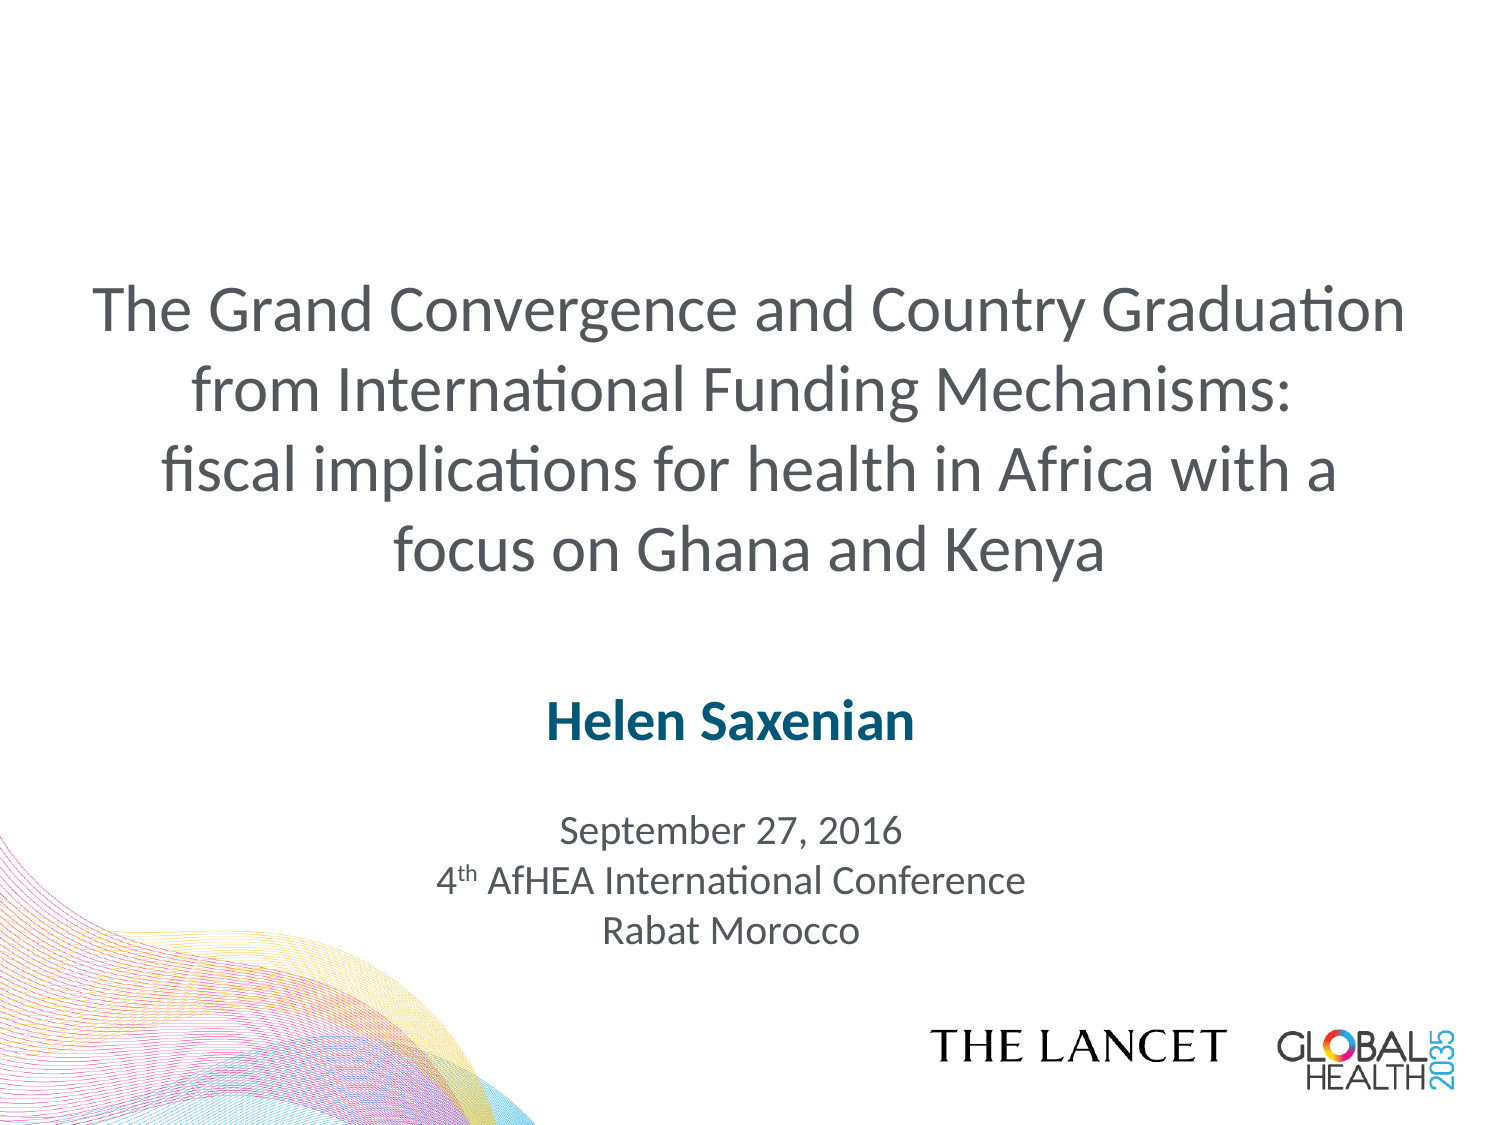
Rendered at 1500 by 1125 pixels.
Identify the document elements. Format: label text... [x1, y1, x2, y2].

picture [0, 0, 1500, 1125]
title The Grand Convergence and Country Graduation from International Funding Mechanisms: fiscal implications for health in Africa with a focus on Ghana and Kenya [75, 249, 1425, 600]
text_box Helen Saxenian September 27, 2016 4th AfHEA International Conference Rabat Morocco [262, 675, 1200, 960]
